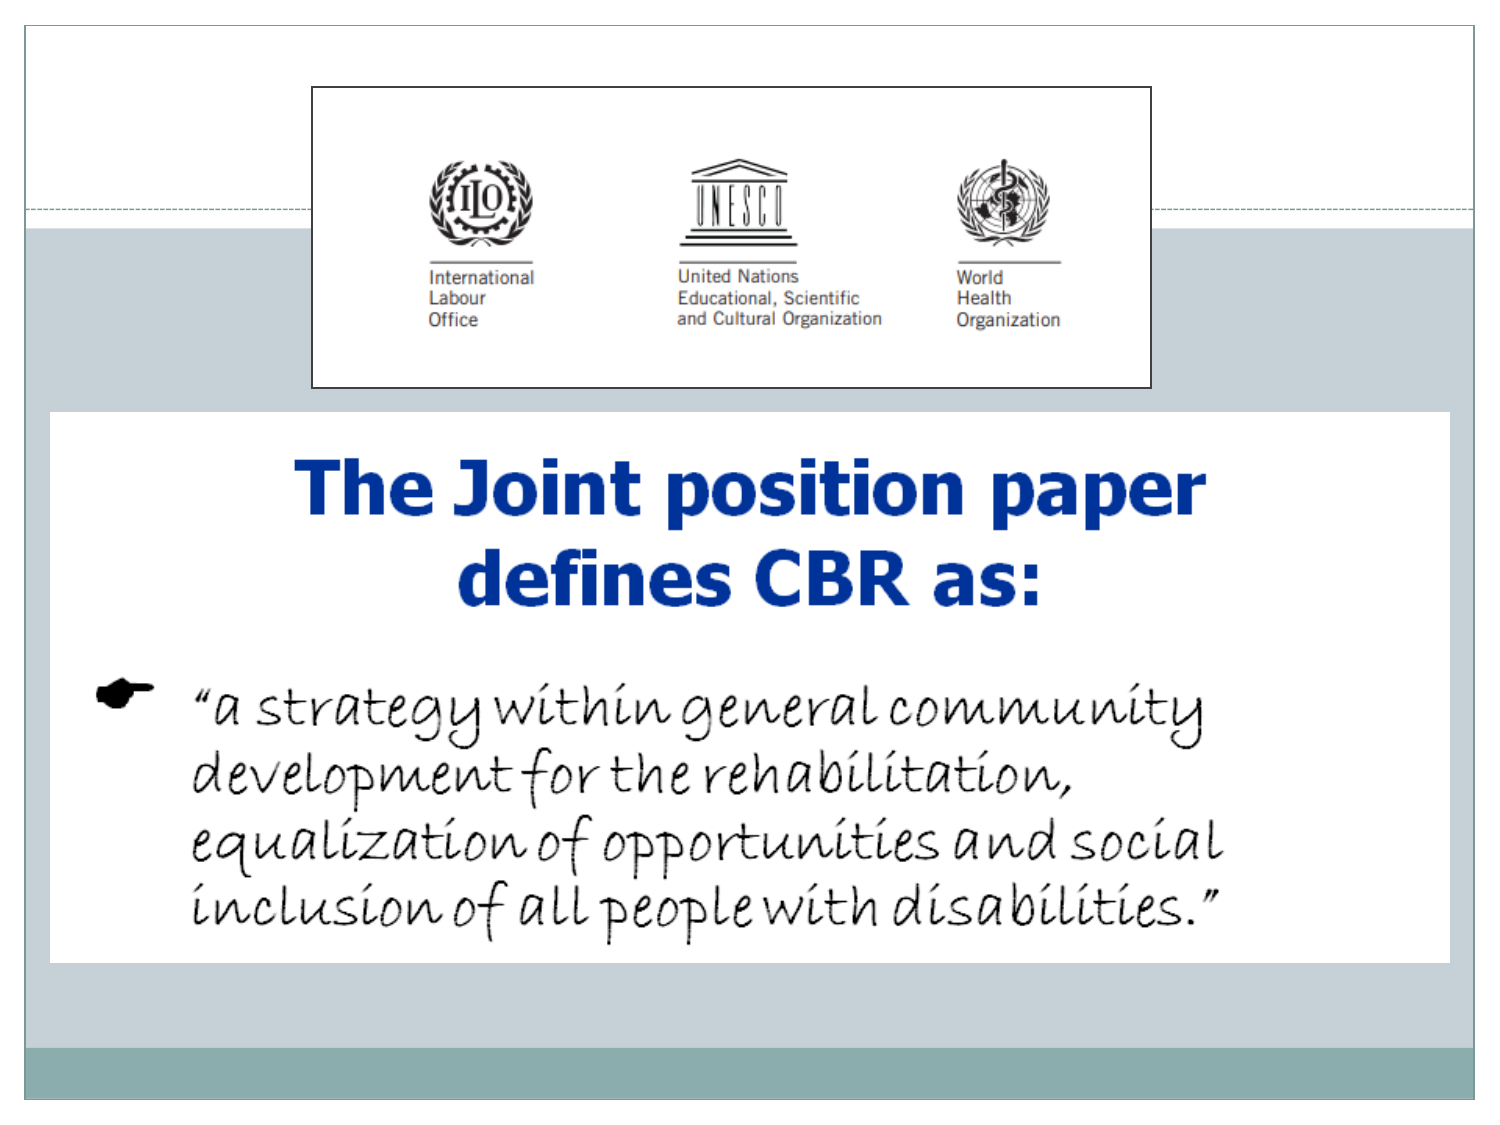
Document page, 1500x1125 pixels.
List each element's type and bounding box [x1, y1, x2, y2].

picture [49, 412, 1451, 963]
picture [312, 87, 1151, 388]
